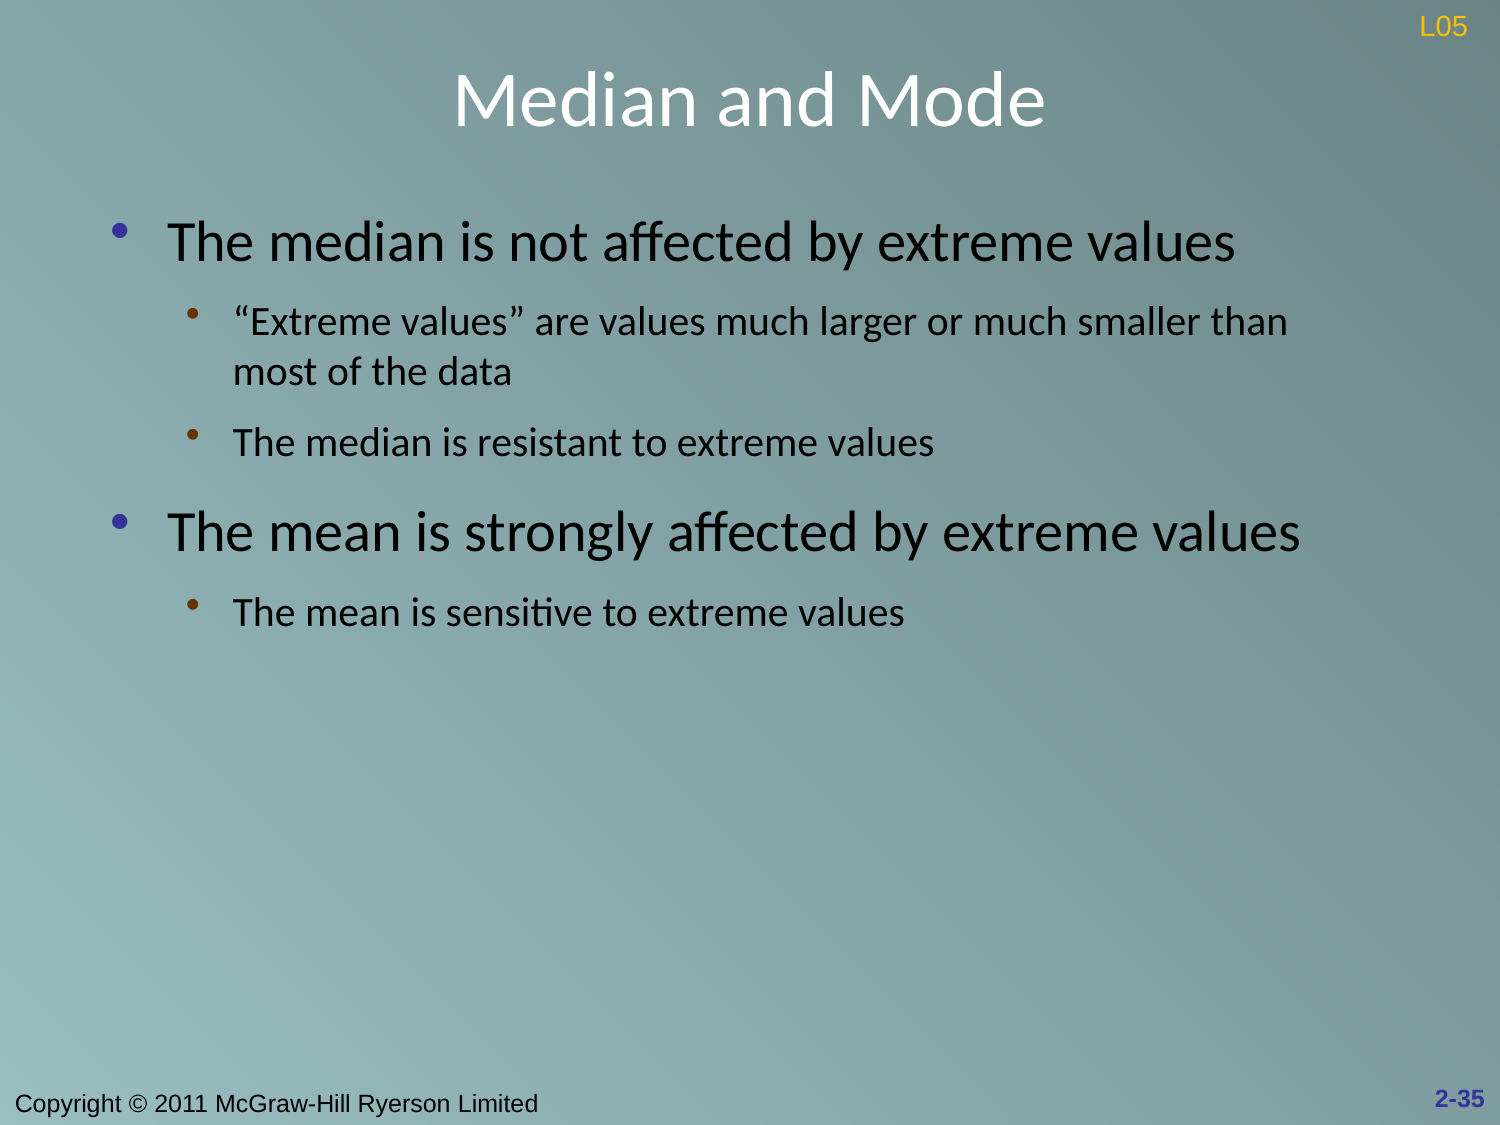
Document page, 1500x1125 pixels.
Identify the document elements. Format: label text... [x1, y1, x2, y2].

slide_number 2-35 [1149, 1074, 1500, 1125]
text_box L05 [1387, 0, 1500, 50]
title Median and Mode [99, 0, 1400, 151]
text_box The median is not affected by extreme values “Extreme values” are values much larger or much smaller than most of the data The median is resistant to extreme values The mean is strongly affected by extreme values The mean is sensitive to extreme values [96, 195, 1398, 1083]
